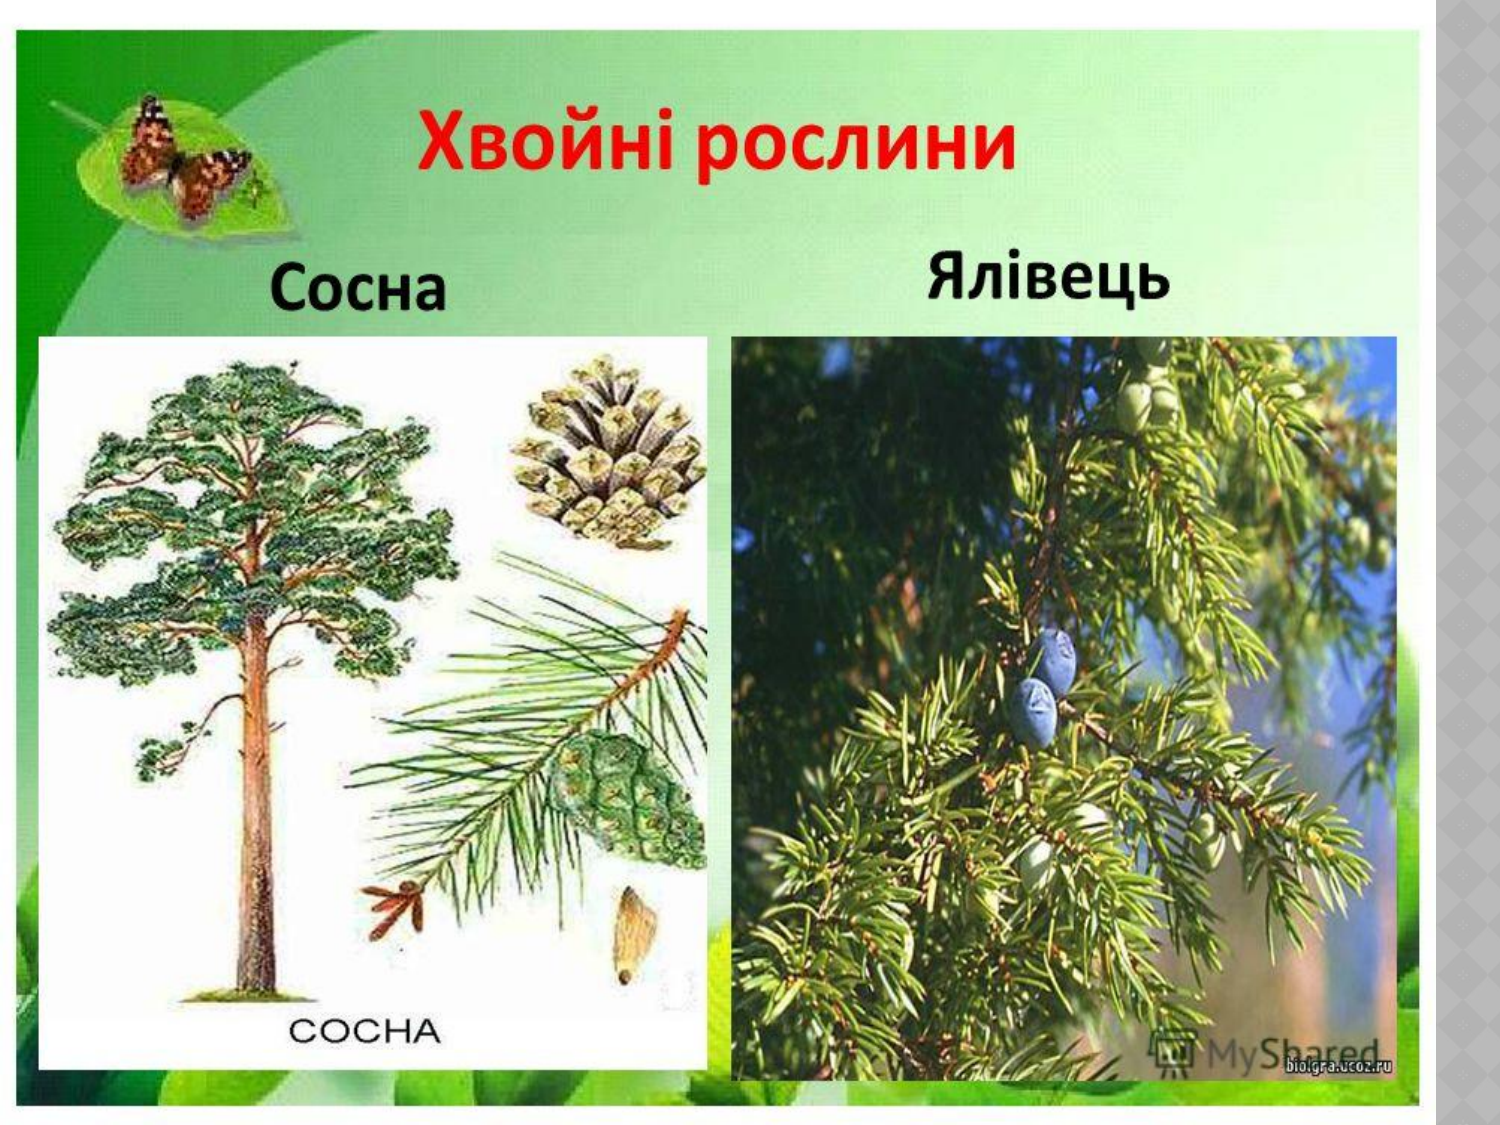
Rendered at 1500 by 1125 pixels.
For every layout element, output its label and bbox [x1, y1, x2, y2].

list [0, 0, 1436, 1125]
